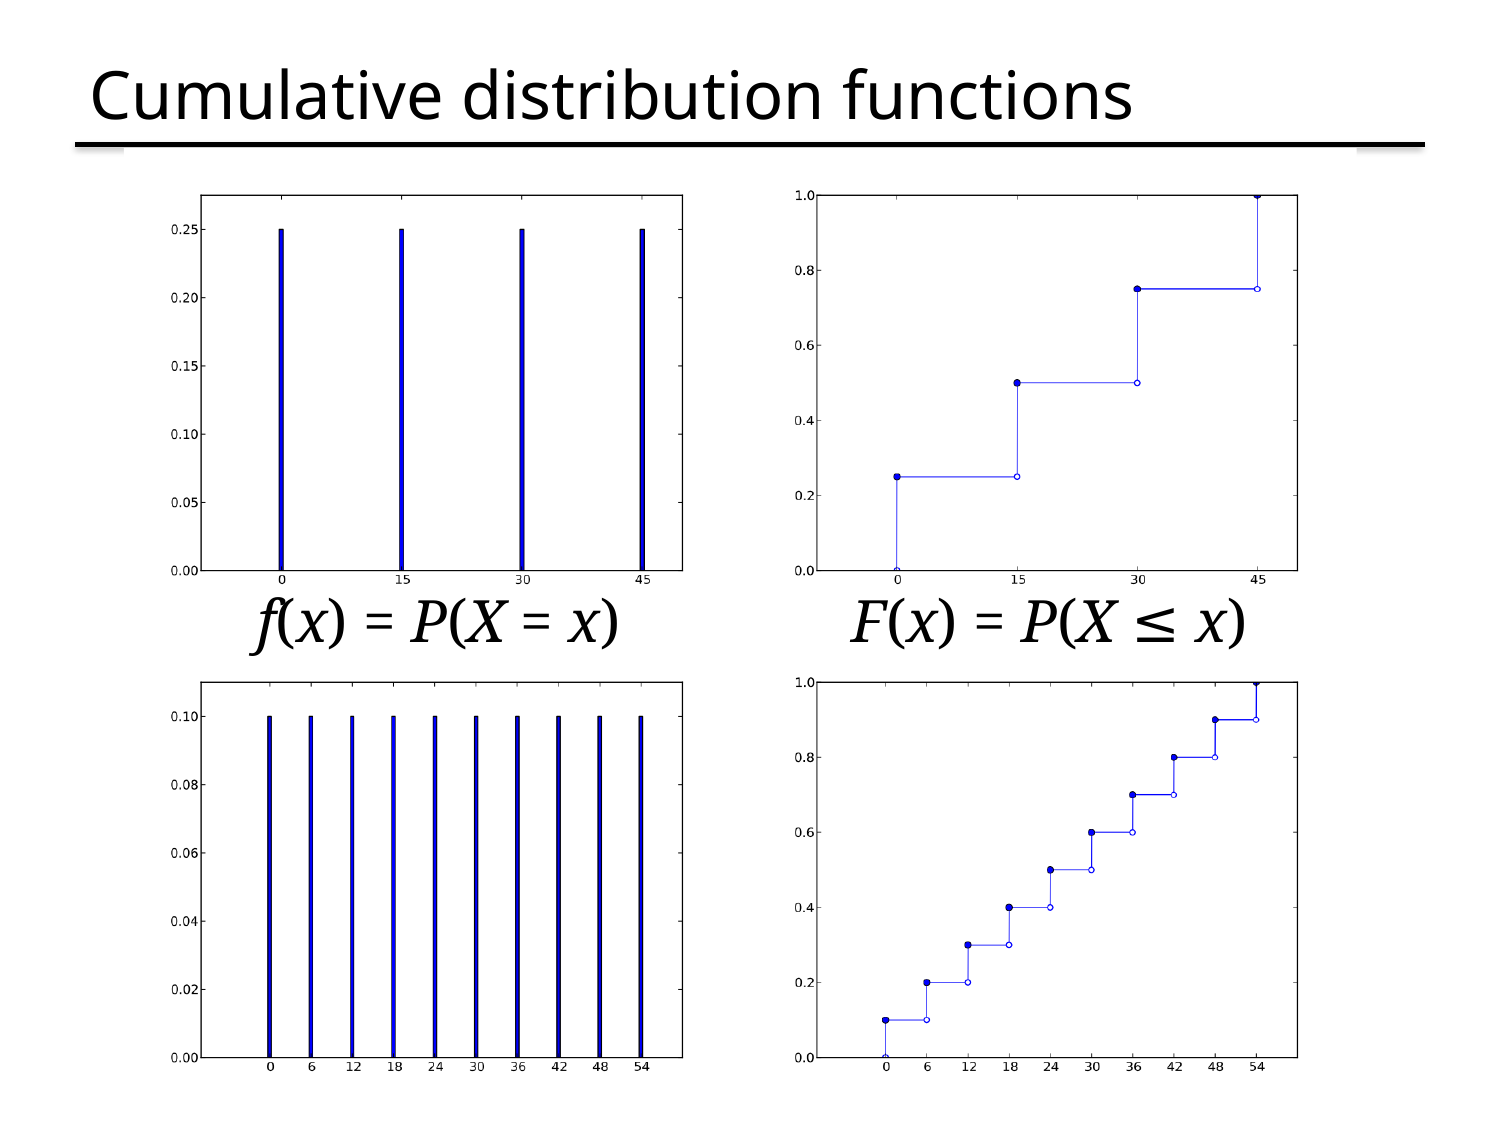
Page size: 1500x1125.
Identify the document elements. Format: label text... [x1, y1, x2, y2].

title Cumulative distribution functions [75, 45, 1425, 145]
text_box F(x) = P(X ≤ x) [836, 624, 1263, 633]
picture [123, 635, 1358, 1103]
text_box f(x) = P(X = x) [242, 624, 636, 633]
picture [123, 148, 1357, 616]
